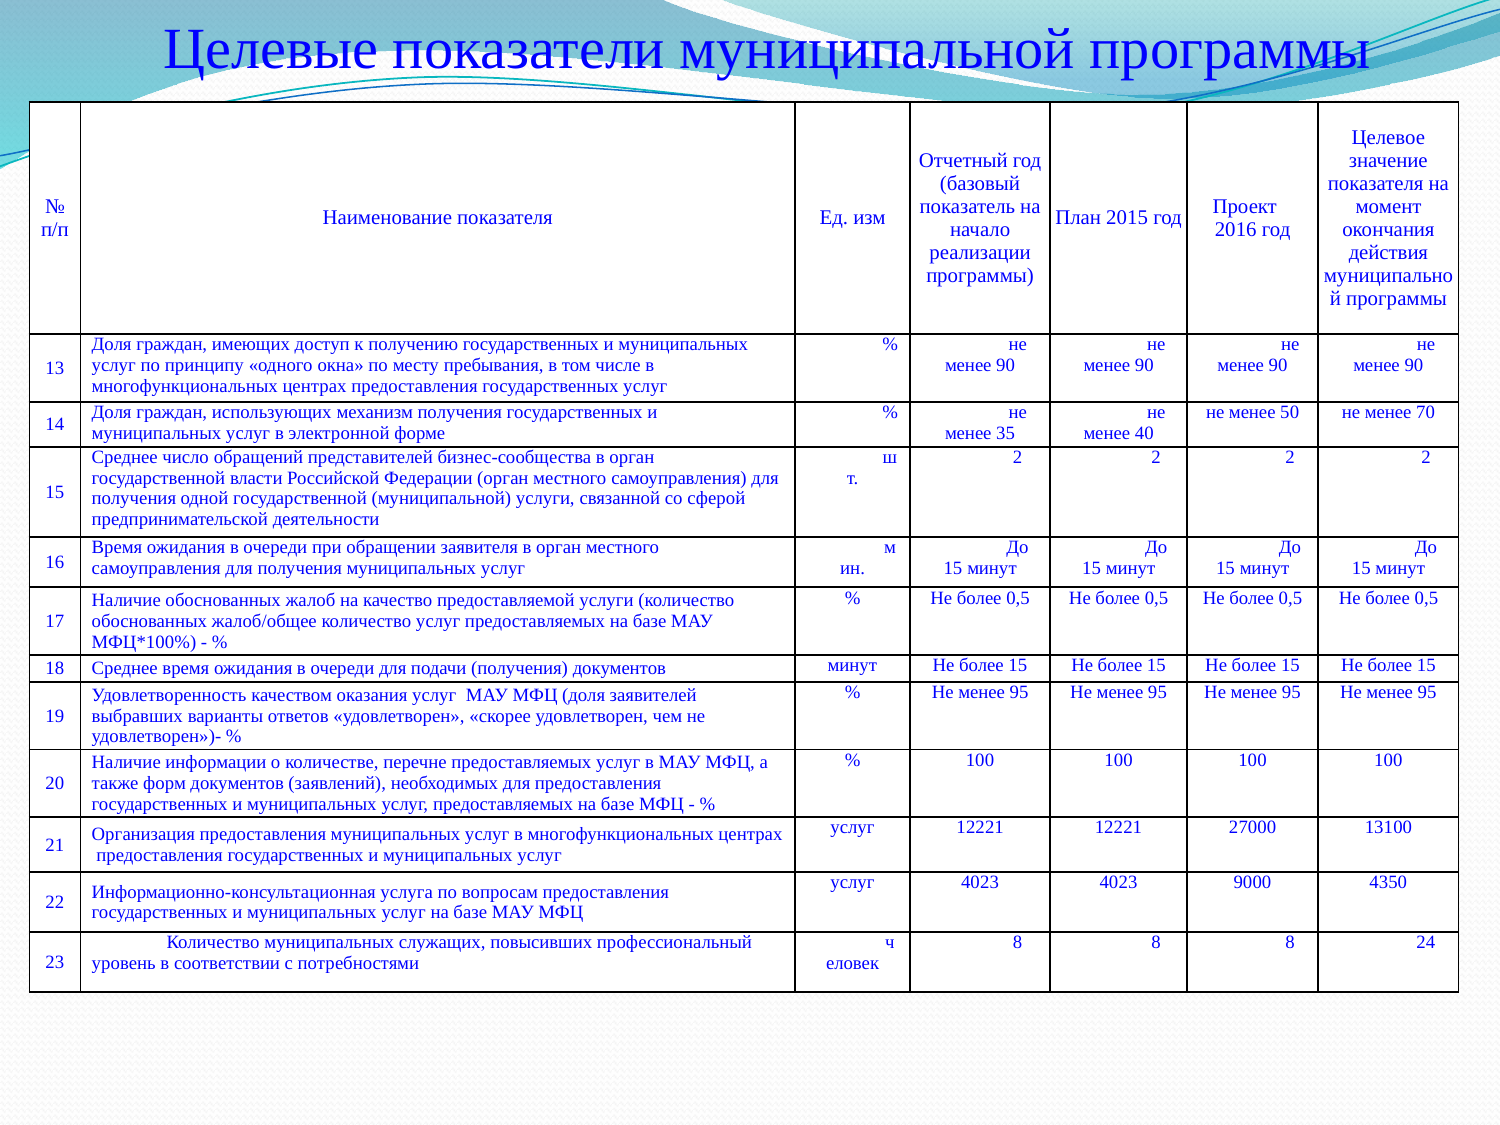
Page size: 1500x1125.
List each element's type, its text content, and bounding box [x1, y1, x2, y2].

table_cell Наличие информации о количестве, перечне предоставляемых услуг в МАУ МФЦ, а также форм документов (заявлений), необходимых для предоставления государственных и муниципальных услуг, предоставляемых на базе МФЦ - % [81, 750, 794, 816]
table_cell 2 [911, 448, 1049, 536]
table_cell 100 [1051, 750, 1186, 816]
table_cell 22 [30, 873, 80, 931]
table_cell Удовлетворенность качеством оказания услуг МАУ МФЦ (доля заявителей выбравших варианты ответов «удовлетворен», «скорее удовлетворен, чем не удовлетворен»)- % [81, 683, 794, 749]
table_header Целевое значение показателя на момент окончания действия муниципальной программы [1319, 103, 1458, 333]
table_header Проект 2016 год [1188, 103, 1317, 333]
table_cell Не менее 95 [911, 683, 1049, 749]
table_header Ед. изм [796, 103, 909, 333]
table_cell % [796, 683, 909, 749]
table_cell 13 [30, 335, 80, 401]
table_cell Не более 0,5 [911, 588, 1049, 654]
table_cell 4023 [1051, 873, 1186, 931]
table_cell 9000 [1188, 873, 1317, 931]
table_cell Не более 15 [911, 656, 1049, 681]
table_header План 2015 год [1051, 103, 1186, 333]
table_cell человек [796, 933, 909, 991]
table_cell 8 [1051, 933, 1186, 991]
table_cell % [796, 588, 909, 654]
table_cell минут [796, 656, 909, 681]
table_cell 18 [30, 656, 80, 681]
table_cell Наличие обоснованных жалоб на качество предоставляемой услуги (количество обоснованных жалоб/общее количество услуг предоставляемых на базе МАУ МФЦ*100%) - % [81, 588, 794, 654]
table_cell не менее 40 [1051, 403, 1186, 446]
table_cell не менее 70 [1319, 403, 1458, 446]
table_cell 20 [30, 750, 80, 816]
table_cell 17 [30, 588, 80, 654]
table_cell Организация предоставления муниципальных услуг в многофункциональных центрах предоставления государственных и муниципальных услуг [81, 818, 794, 871]
table_cell До 15 минут [1188, 538, 1317, 586]
table_cell не менее 50 [1188, 403, 1317, 446]
table_cell 100 [911, 750, 1049, 816]
table_cell Не более 15 [1319, 656, 1458, 681]
table_cell 13100 [1319, 818, 1458, 871]
table_cell 2 [1051, 448, 1186, 536]
table_cell % [796, 403, 909, 446]
table_cell 8 [911, 933, 1049, 991]
table_cell Не более 0,5 [1051, 588, 1186, 654]
table_header № п/п [30, 103, 80, 333]
table_cell Не более 15 [1188, 656, 1317, 681]
table_cell Не более 0,5 [1319, 588, 1458, 654]
table_cell До 15 минут [1051, 538, 1186, 586]
table_cell 100 [1319, 750, 1458, 816]
table_cell услуг [796, 873, 909, 931]
table_cell 27000 [1188, 818, 1317, 871]
table_cell не менее 90 [1051, 335, 1186, 401]
table_cell % [796, 335, 909, 401]
table_cell Среднее число обращений представителей бизнес-сообщества в орган государственной власти Российской Федерации (орган местного самоуправления) для получения одной государственной (муниципальной) услуги, связанной со сферой предпринимательской деятельности [81, 448, 794, 536]
table_cell Время ожидания в очереди при обращении заявителя в орган местного самоуправления для получения муниципальных услуг [81, 538, 794, 586]
table_cell 2 [1188, 448, 1317, 536]
table_cell % [796, 750, 909, 816]
table_cell Доля граждан, имеющих доступ к получению государственных и муниципальных услуг по принципу «одного окна» по месту пребывания, в том числе в многофункциональных центрах предоставления государственных услуг [81, 335, 794, 401]
table_cell не менее 35 [911, 403, 1049, 446]
table_cell 4350 [1319, 873, 1458, 931]
table_cell 12221 [1051, 818, 1186, 871]
table_cell 2 [1319, 448, 1458, 536]
table_cell Не более 0,5 [1188, 588, 1317, 654]
table_cell До 15 минут [1319, 538, 1458, 586]
table_header Наименование показателя [81, 103, 794, 333]
table_cell Не менее 95 [1188, 683, 1317, 749]
table_cell не менее 90 [911, 335, 1049, 401]
table_cell не менее 90 [1319, 335, 1458, 401]
table_cell 24 [1319, 933, 1458, 991]
table_cell Доля граждан, использующих механизм получения государственных и муниципальных услуг в электронной форме [81, 403, 794, 446]
table_cell 21 [30, 818, 80, 871]
table_cell не менее 90 [1188, 335, 1317, 401]
table_cell До 15 минут [911, 538, 1049, 586]
table_header Отчетный год (базовый показатель на начало реализации программы) [911, 103, 1049, 333]
table_cell Не более 15 [1051, 656, 1186, 681]
table_cell 15 [30, 448, 80, 536]
text_box Целевые показатели муниципальной программы [64, 2, 1471, 88]
table_cell Информационно-консультационная услуга по вопросам предоставления государственных и муниципальных услуг на базе МАУ МФЦ [81, 873, 794, 931]
table_cell Не менее 95 [1319, 683, 1458, 749]
table_cell шт. [796, 448, 909, 536]
table_cell 12221 [911, 818, 1049, 871]
table_cell 23 [30, 933, 80, 991]
table_cell Среднее время ожидания в очереди для подачи (получения) документов [81, 656, 794, 681]
table_cell 8 [1188, 933, 1317, 991]
table_cell 19 [30, 683, 80, 749]
table_cell 100 [1188, 750, 1317, 816]
table_cell Количество муниципальных служащих, повысивших профессиональный уровень в соответствии с потребностями [81, 933, 794, 991]
table_cell 14 [30, 403, 80, 446]
table_cell Не менее 95 [1051, 683, 1186, 749]
table_cell услуг [796, 818, 909, 871]
table_cell 4023 [911, 873, 1049, 931]
table_cell 16 [30, 538, 80, 586]
table_cell мин. [796, 538, 909, 586]
